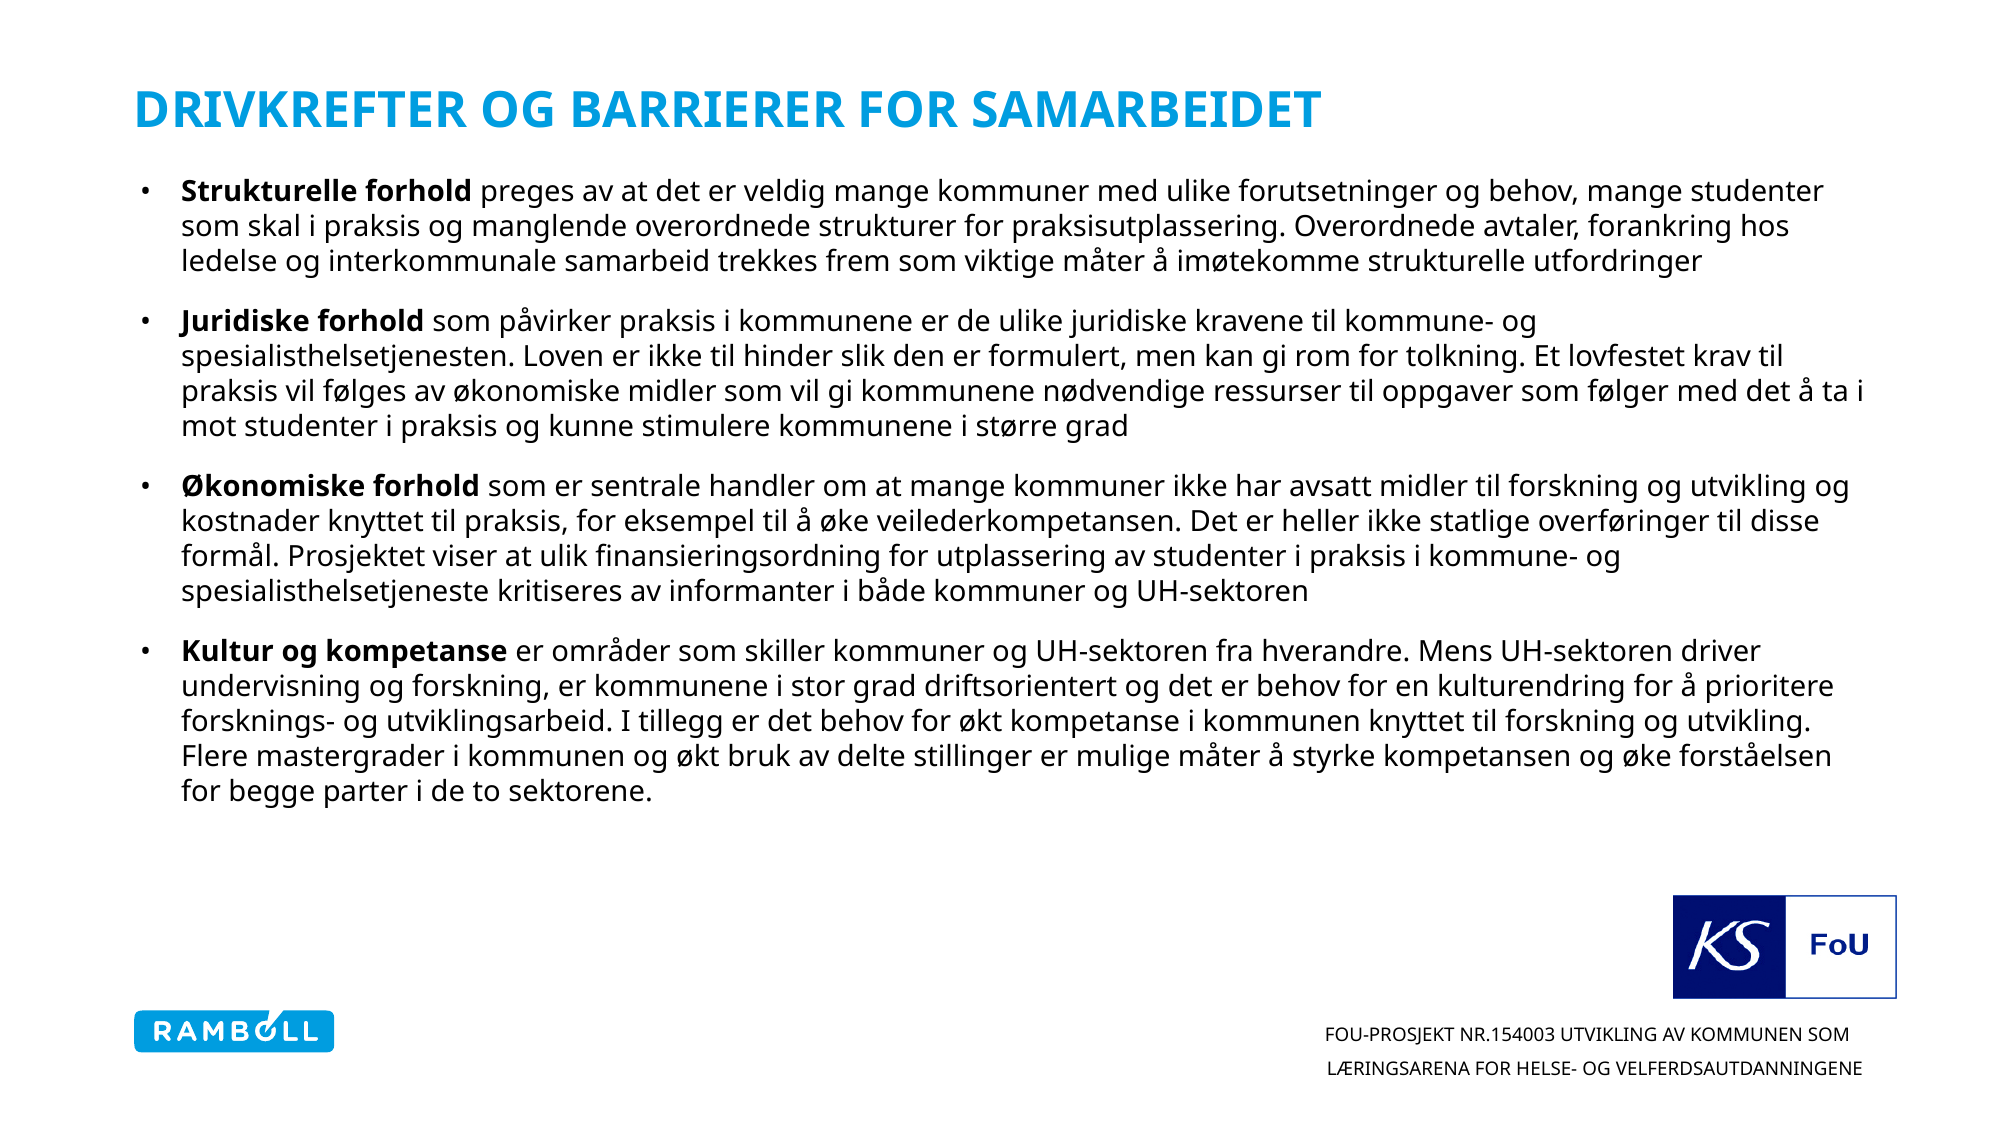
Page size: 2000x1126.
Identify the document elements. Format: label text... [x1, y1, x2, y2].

title Drivkrefter og barrierer for samarbeidet [133, 73, 1867, 172]
list Strukturelle forhold preges av at det er veldig mange kommuner med ulike forutsetninger og behov, mange studenter som skal i praksis og manglende overordnede strukturer for praksisutplassering. Overordnede avtaler, forankring hos ledelse og interkommunale samarbeid trekkes frem som viktige måter å imøtekomme strukturelle utfordringer Juridiske forhold som påvirker praksis i kommunene er de ulike juridiske kravene til kommune- og spesialisthelsetjenesten. Loven er ikke til hinder slik den er formulert, men kan gi rom for tolkning. Et lovfestet krav til praksis vil følges av økonomiske midler som vil gi kommunene nødvendige ressurser til oppgaver som følger med det å ta i mot studenter i praksis og kunne stimulere kommunene i større grad Økonomiske forhold som er sentrale handler om at mange kommuner ikke har avsatt midler til forskning og utvikling og kostnader knyttet til praksis, for eksempel til å øke veilederkompetansen. Det er heller ikke statlige overføringer til disse formål. Prosjektet viser at ulik finansieringsordning for utplassering av studenter i praksis i kommune- og spesialisthelsetjeneste kritiseres av informanter i både kommuner og UH-sektoren Kultur og kompetanse er områder som skiller kommuner og UH-sektoren fra hverandre. Mens UH-sektoren driver undervisning og forskning, er kommunene i stor grad driftsorientert og det er behov for en kulturendring for å prioritere forsknings- og utviklingsarbeid. I tillegg er det behov for økt kompetanse i kommunen knyttet til forskning og utvikling. Flere mastergrader i kommunen og økt bruk av delte stillinger er mulige måter å styrke kompetansen og øke forståelsen for begge parter i de to sektorene. [133, 172, 1867, 989]
picture [1672, 893, 1898, 1000]
text_box FOU-PROSJEKT NR.154003 UTVIKLING AV KOMMUNEN SOM LÆRINGSARENA FOR HELSE- OG VELFERDSAUTDANNINGENE [1318, 1011, 1957, 1079]
